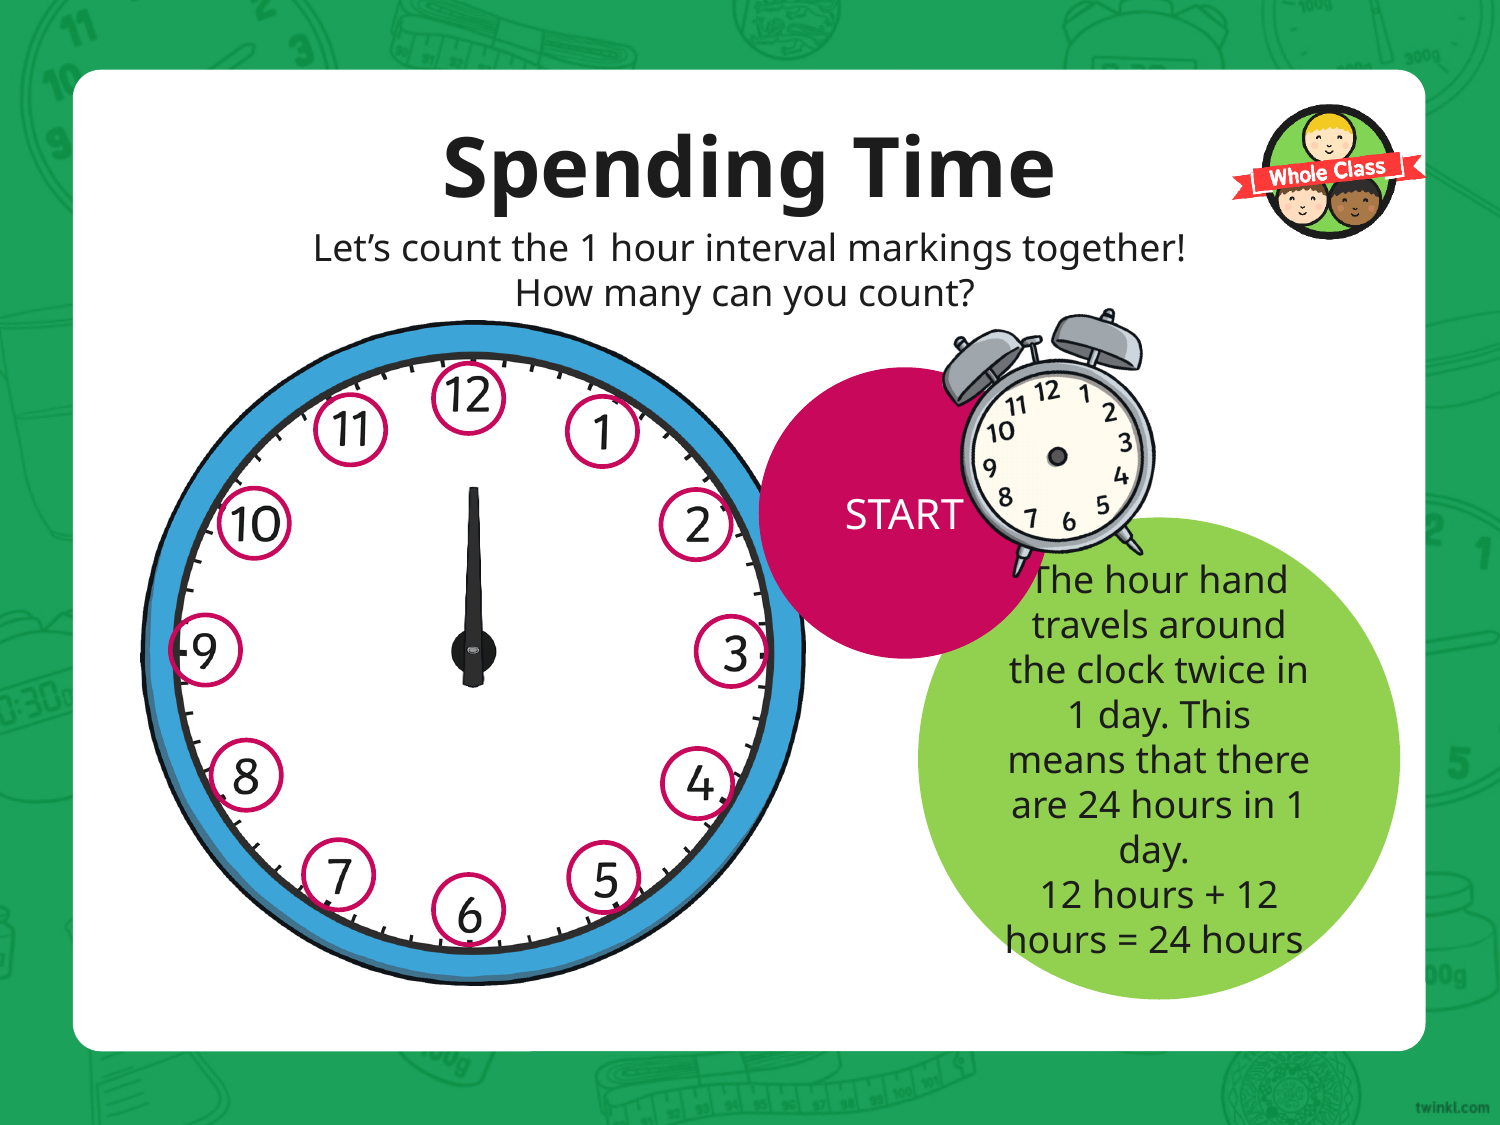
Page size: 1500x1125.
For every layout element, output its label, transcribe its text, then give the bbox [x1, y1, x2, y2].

text_box Let’s count the 1 hour interval markings together! How many can you count? [212, 216, 1288, 322]
text_box Spending Time [442, 114, 1058, 215]
picture [0, 0, 1500, 1125]
text_box The hour hand travels around the clock twice in 1 day. This means that there are 24 hours in 1 day. 12 hours + 12 hours = 24 hours [917, 516, 1402, 1001]
text_box START [806, 366, 1038, 660]
